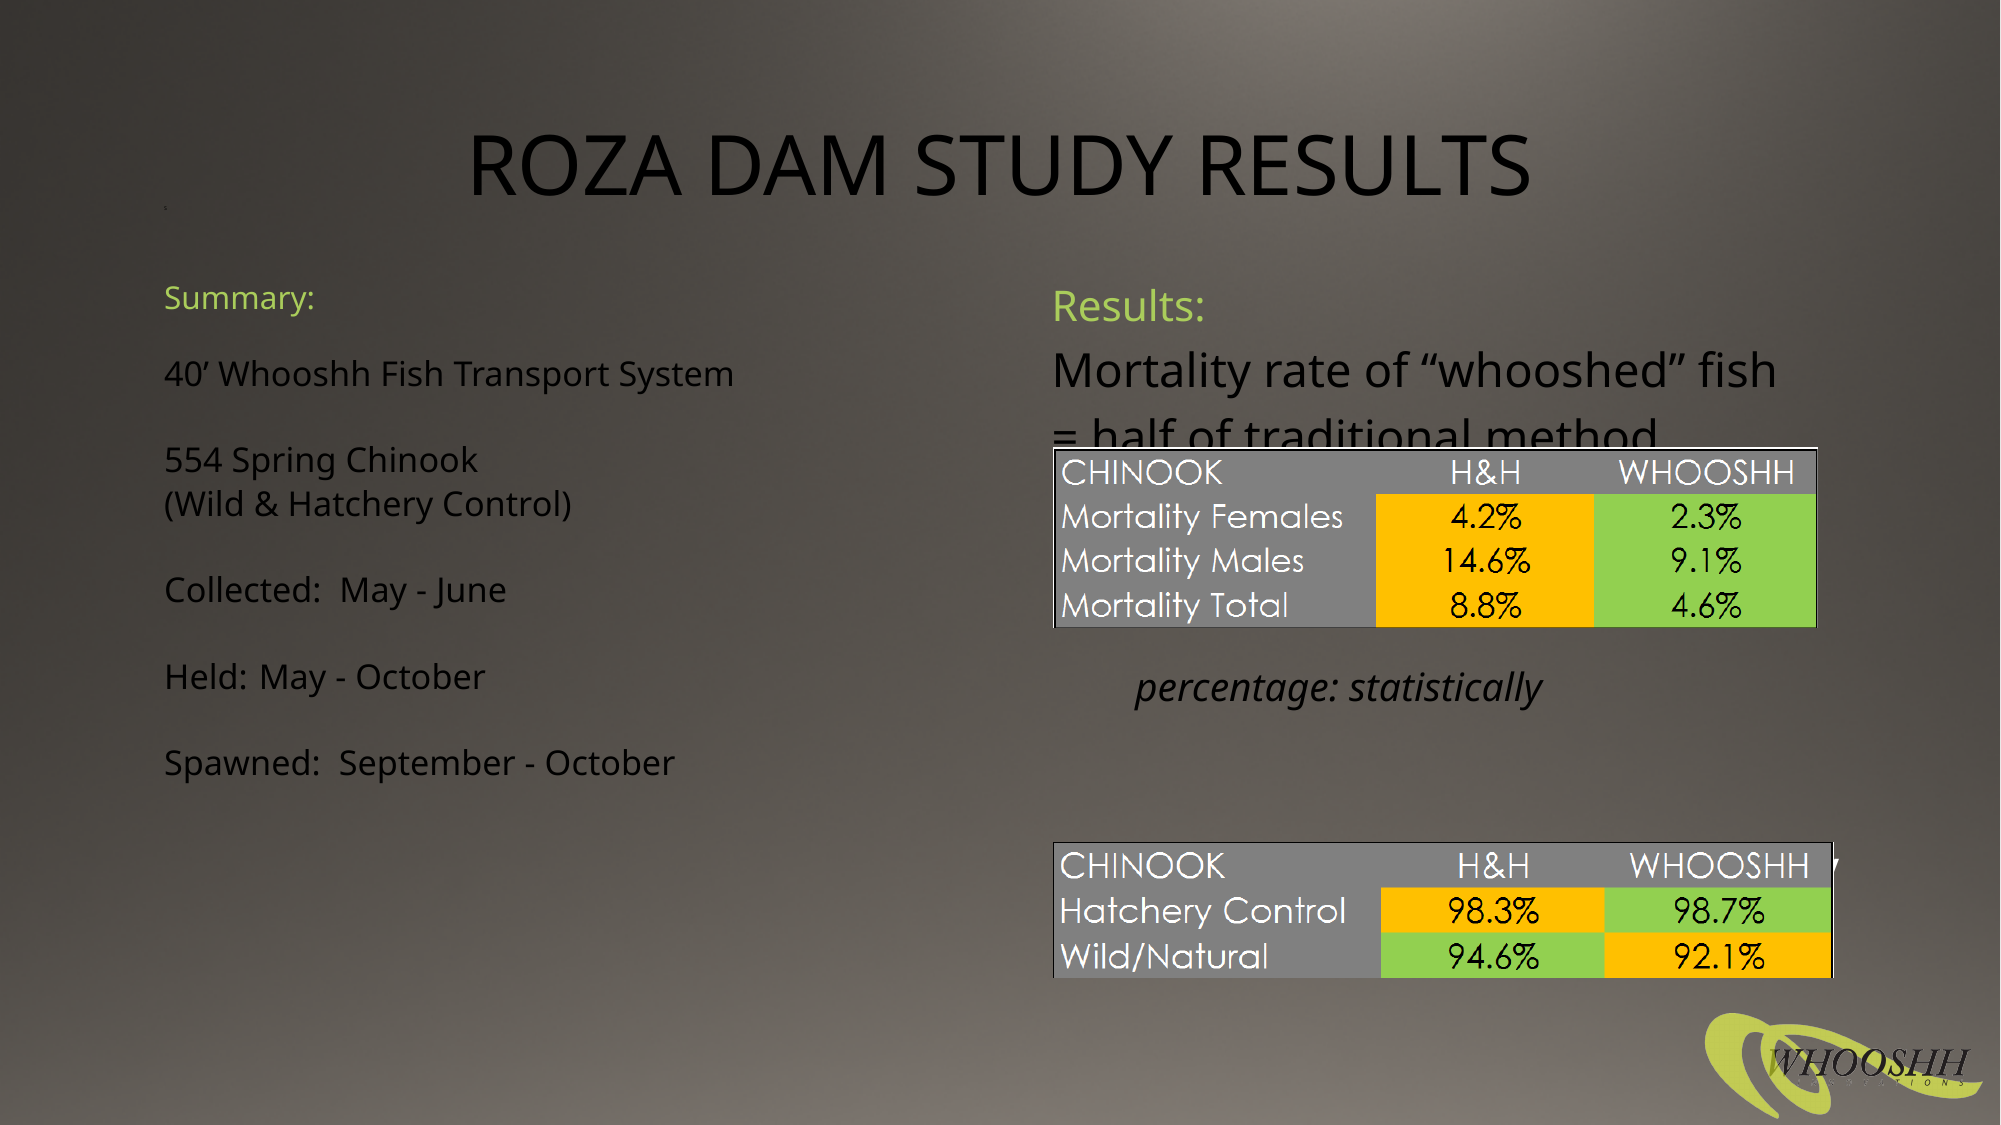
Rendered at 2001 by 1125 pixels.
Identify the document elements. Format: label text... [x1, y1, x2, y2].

picture [0, 0, 2001, 1125]
list S Summary: 40’ Whooshh Fish Transport System 554 Spring Chinook (Wild & Hatchery Control) Collected: May - June Held: May - October Spawned: September - October [72, 186, 929, 1014]
list Results: Mortality rate of “whooshed” fish = half of traditional method percentage: statistically Egg survival percentage statistically equivalent (783,495 eggs) [1036, 277, 1863, 1014]
title Roza Dam Study Results [137, 59, 1863, 278]
